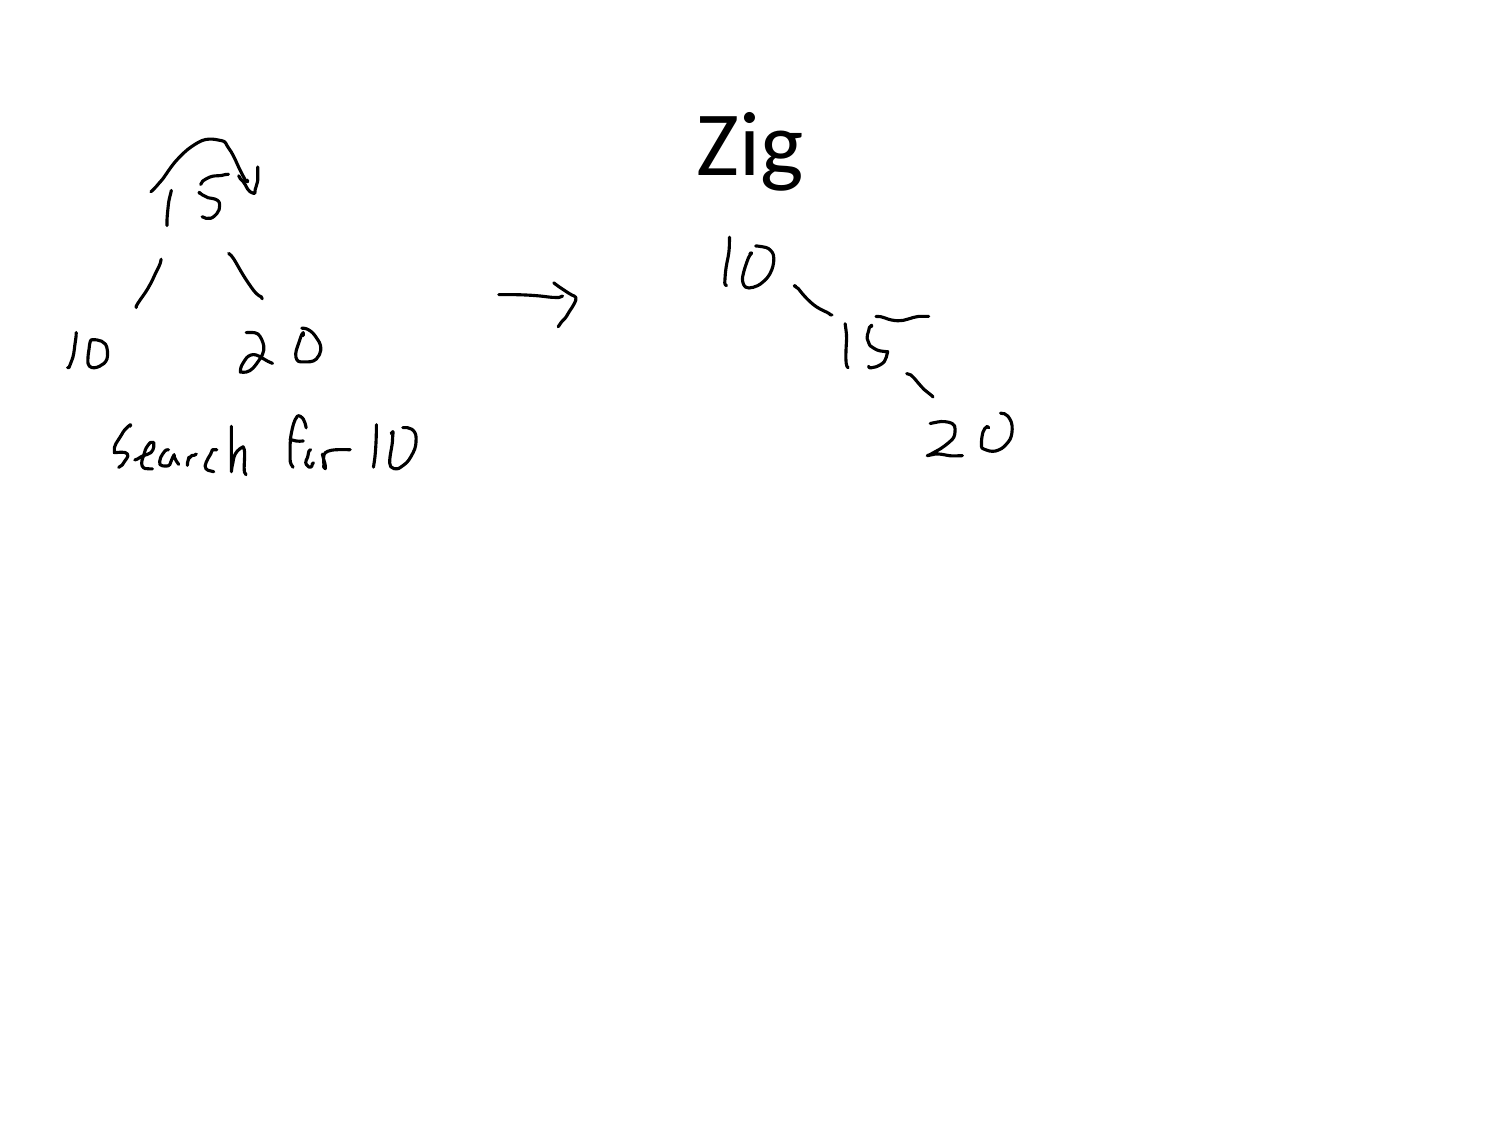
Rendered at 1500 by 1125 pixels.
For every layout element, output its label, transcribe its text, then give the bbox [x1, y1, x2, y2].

title Zig [75, 45, 1425, 233]
